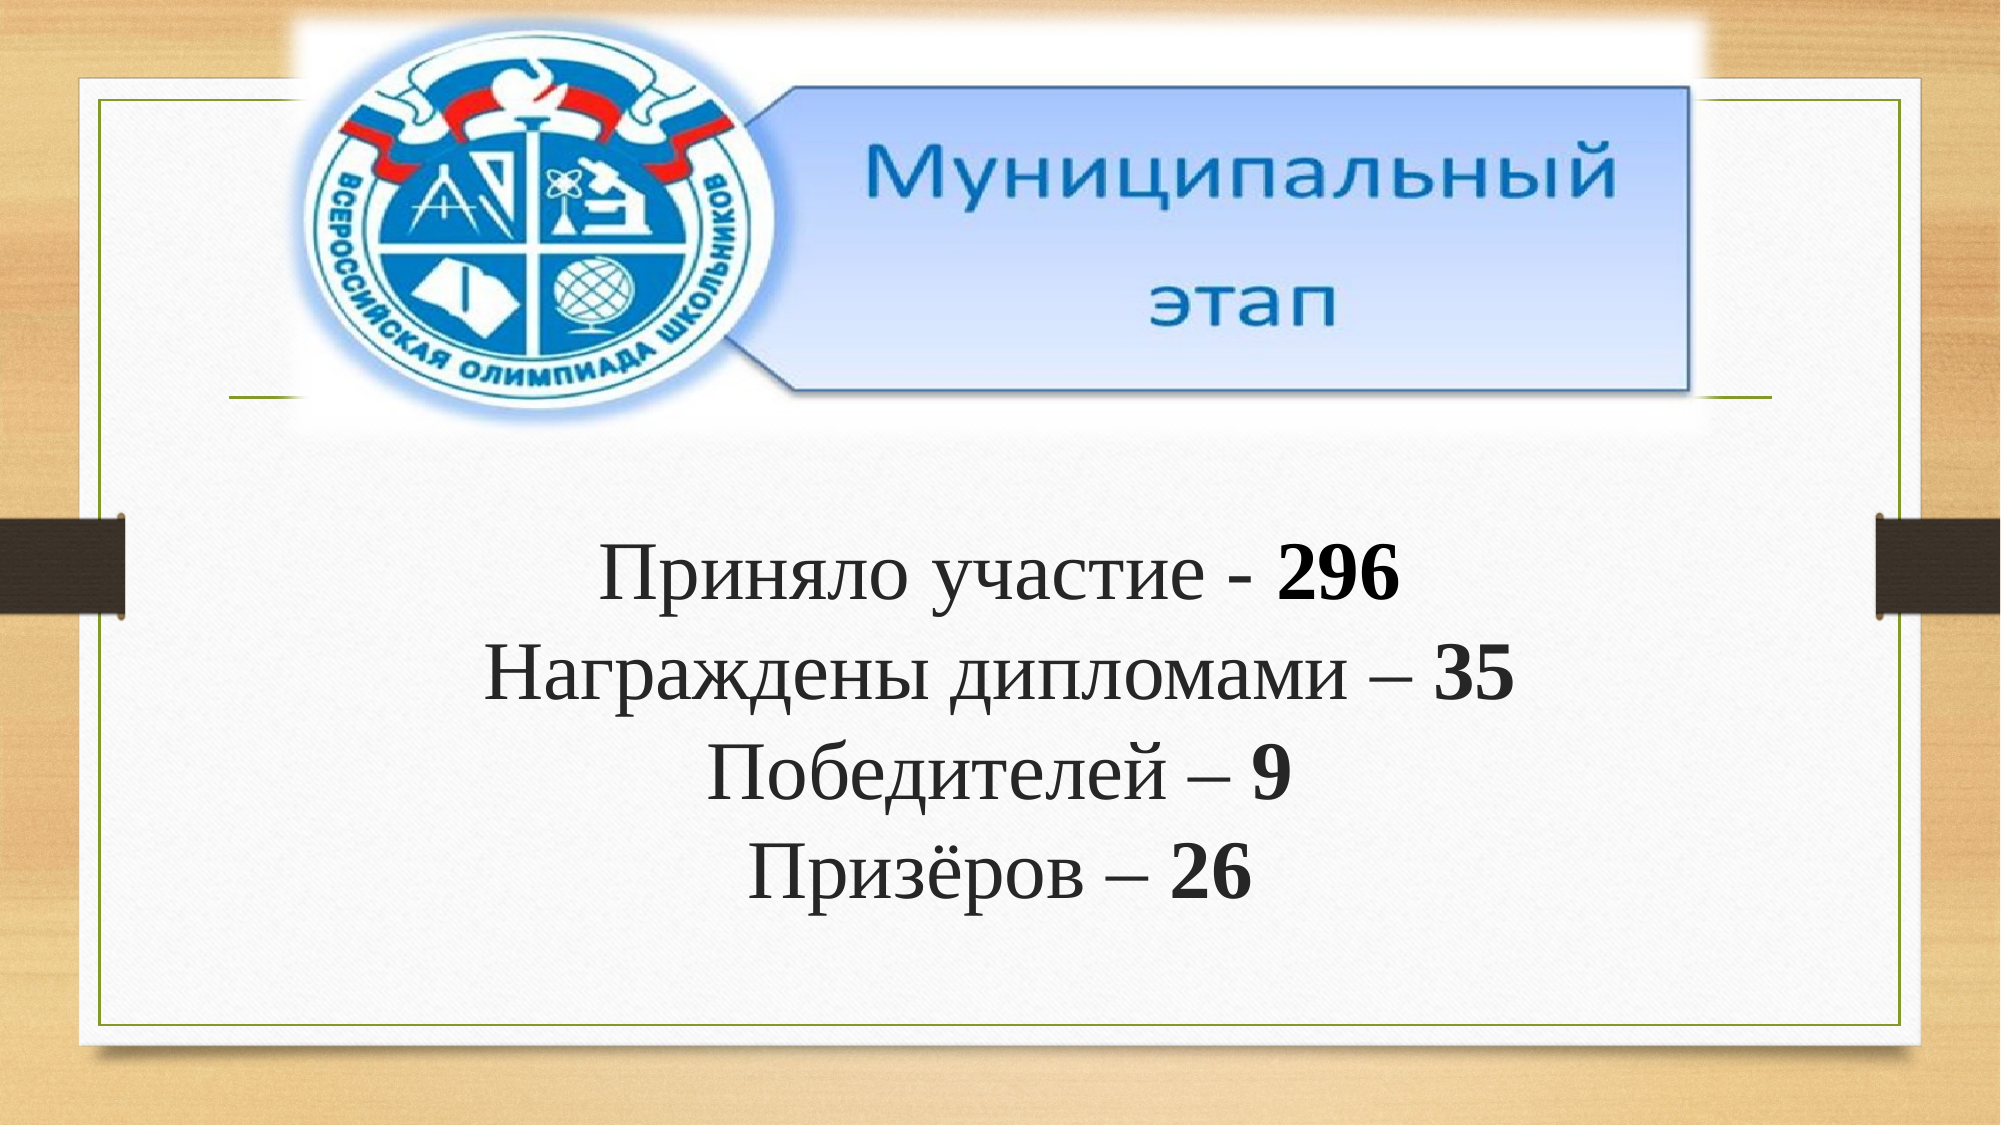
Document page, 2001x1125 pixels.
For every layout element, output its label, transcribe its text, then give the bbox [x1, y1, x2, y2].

picture [0, 0, 2001, 1125]
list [274, 0, 1726, 453]
title Приняло участие - 296 Награждены дипломами – 35 Победителей – 9 Призёров – 26 [212, 452, 1788, 980]
